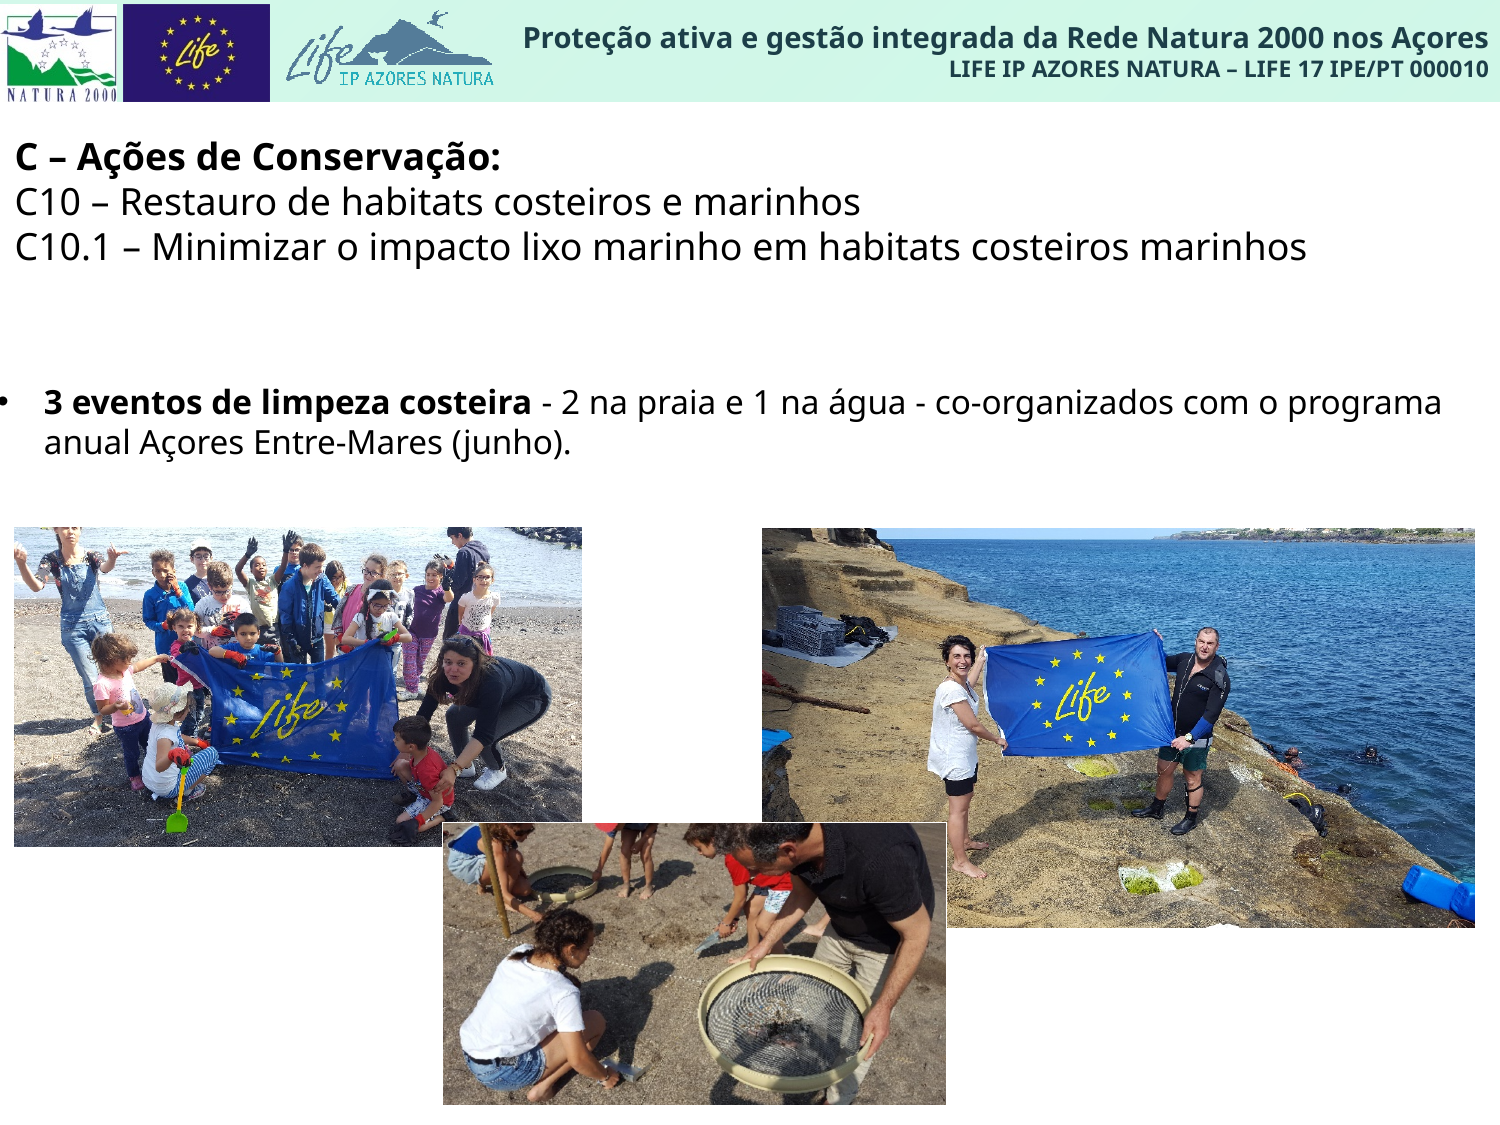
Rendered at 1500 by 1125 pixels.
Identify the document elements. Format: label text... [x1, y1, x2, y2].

picture [14, 527, 1476, 1106]
text_box C – Ações de Conservação: C10 – Restauro de habitats costeiros e marinhos C10.1 – Minimizar o impacto lixo marinho em habitats costeiros marinhos [0, 125, 1500, 276]
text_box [526, 0, 1500, 102]
picture [253, 0, 526, 185]
text_box 3 eventos de limpeza costeira - 2 na praia e 1 na água - co-organizados com o programa anual Açores Entre-Mares (junho). [0, 373, 1459, 469]
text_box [0, 0, 253, 102]
